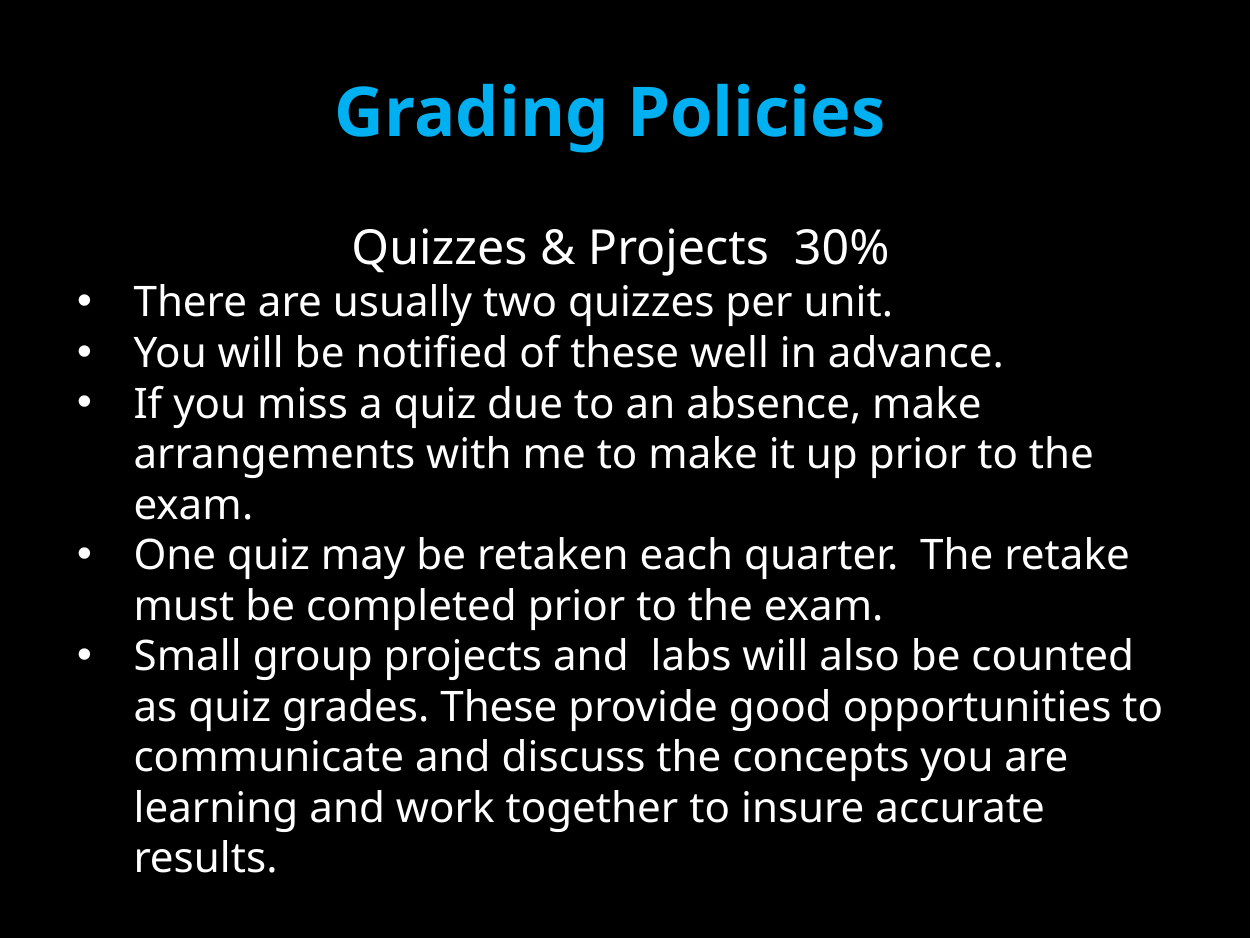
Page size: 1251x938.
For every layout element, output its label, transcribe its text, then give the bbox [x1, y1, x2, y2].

text_box Grading Policies [60, 60, 1179, 158]
text_box Quizzes & Projects 30% There are usually two quizzes per unit. You will be notified of these well in advance. If you miss a quiz due to an absence, make arrangements with me to make it up prior to the exam. One quiz may be retaken each quarter. The retake must be completed prior to the exam. Small group projects and labs will also be counted as quiz grades. These provide good opportunities to communicate and discuss the concepts you are learning and work together to insure accurate results. [62, 209, 1180, 938]
